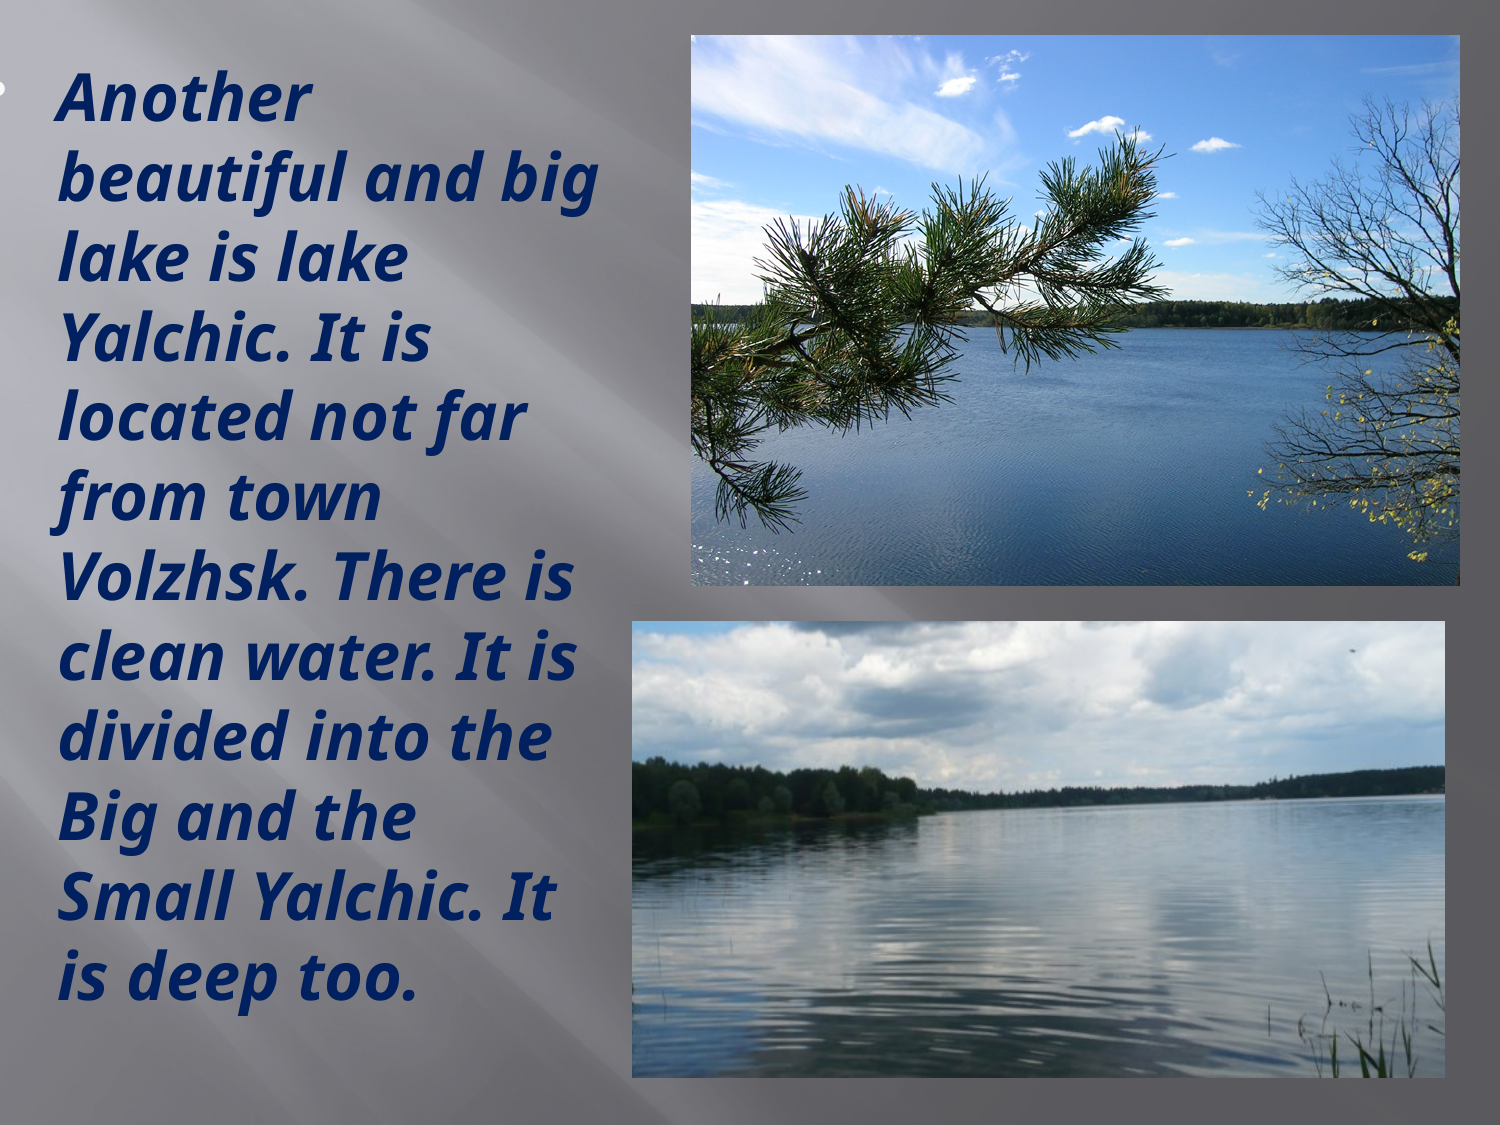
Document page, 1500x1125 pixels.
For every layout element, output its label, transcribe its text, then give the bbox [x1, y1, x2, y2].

picture [632, 620, 1445, 1079]
picture [691, 34, 1460, 587]
list Another beautiful and big lake is lake Yalchic. It is located not far from town Volzhsk. There is clean water. It is divided into the Big and the Small Yalchic. It is deep too. [0, 46, 616, 1044]
